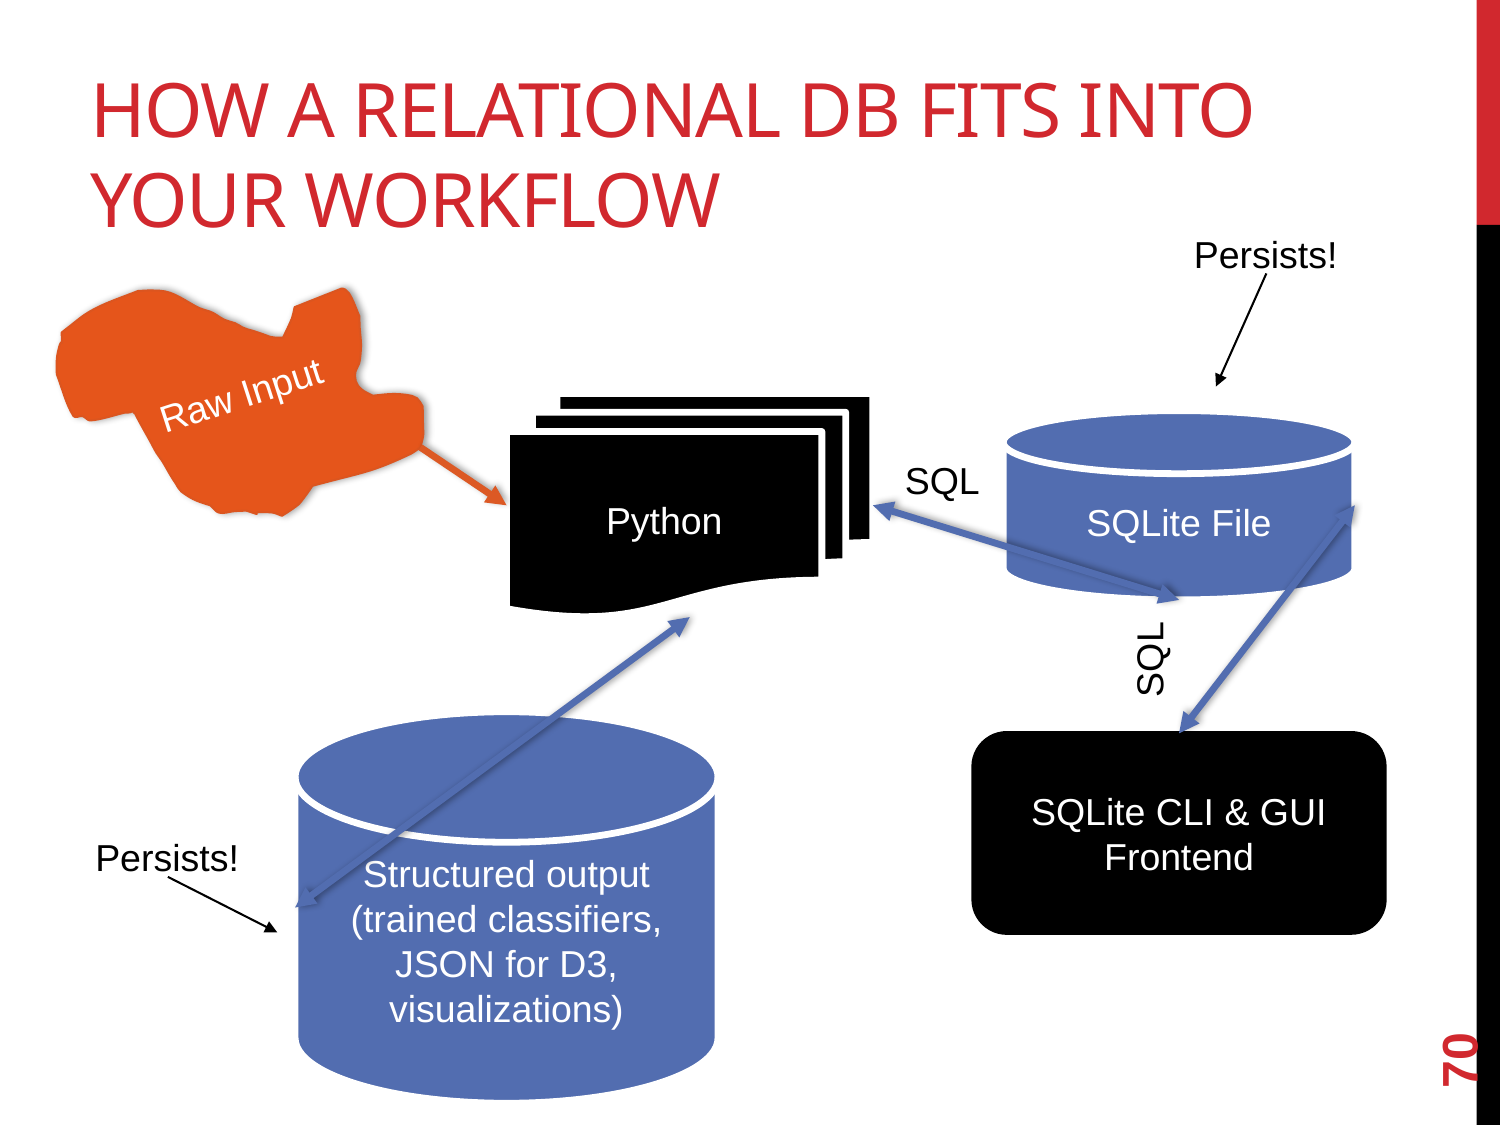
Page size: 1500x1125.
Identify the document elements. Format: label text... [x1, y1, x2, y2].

text_box Structured output (trained classifiers, JSON for D3, visualizations) [291, 937, 722, 1107]
slide_number 70 [1427, 887, 1488, 1104]
title How a relational DB fits into your workflow [75, 25, 1385, 250]
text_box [56, 222, 1377, 933]
